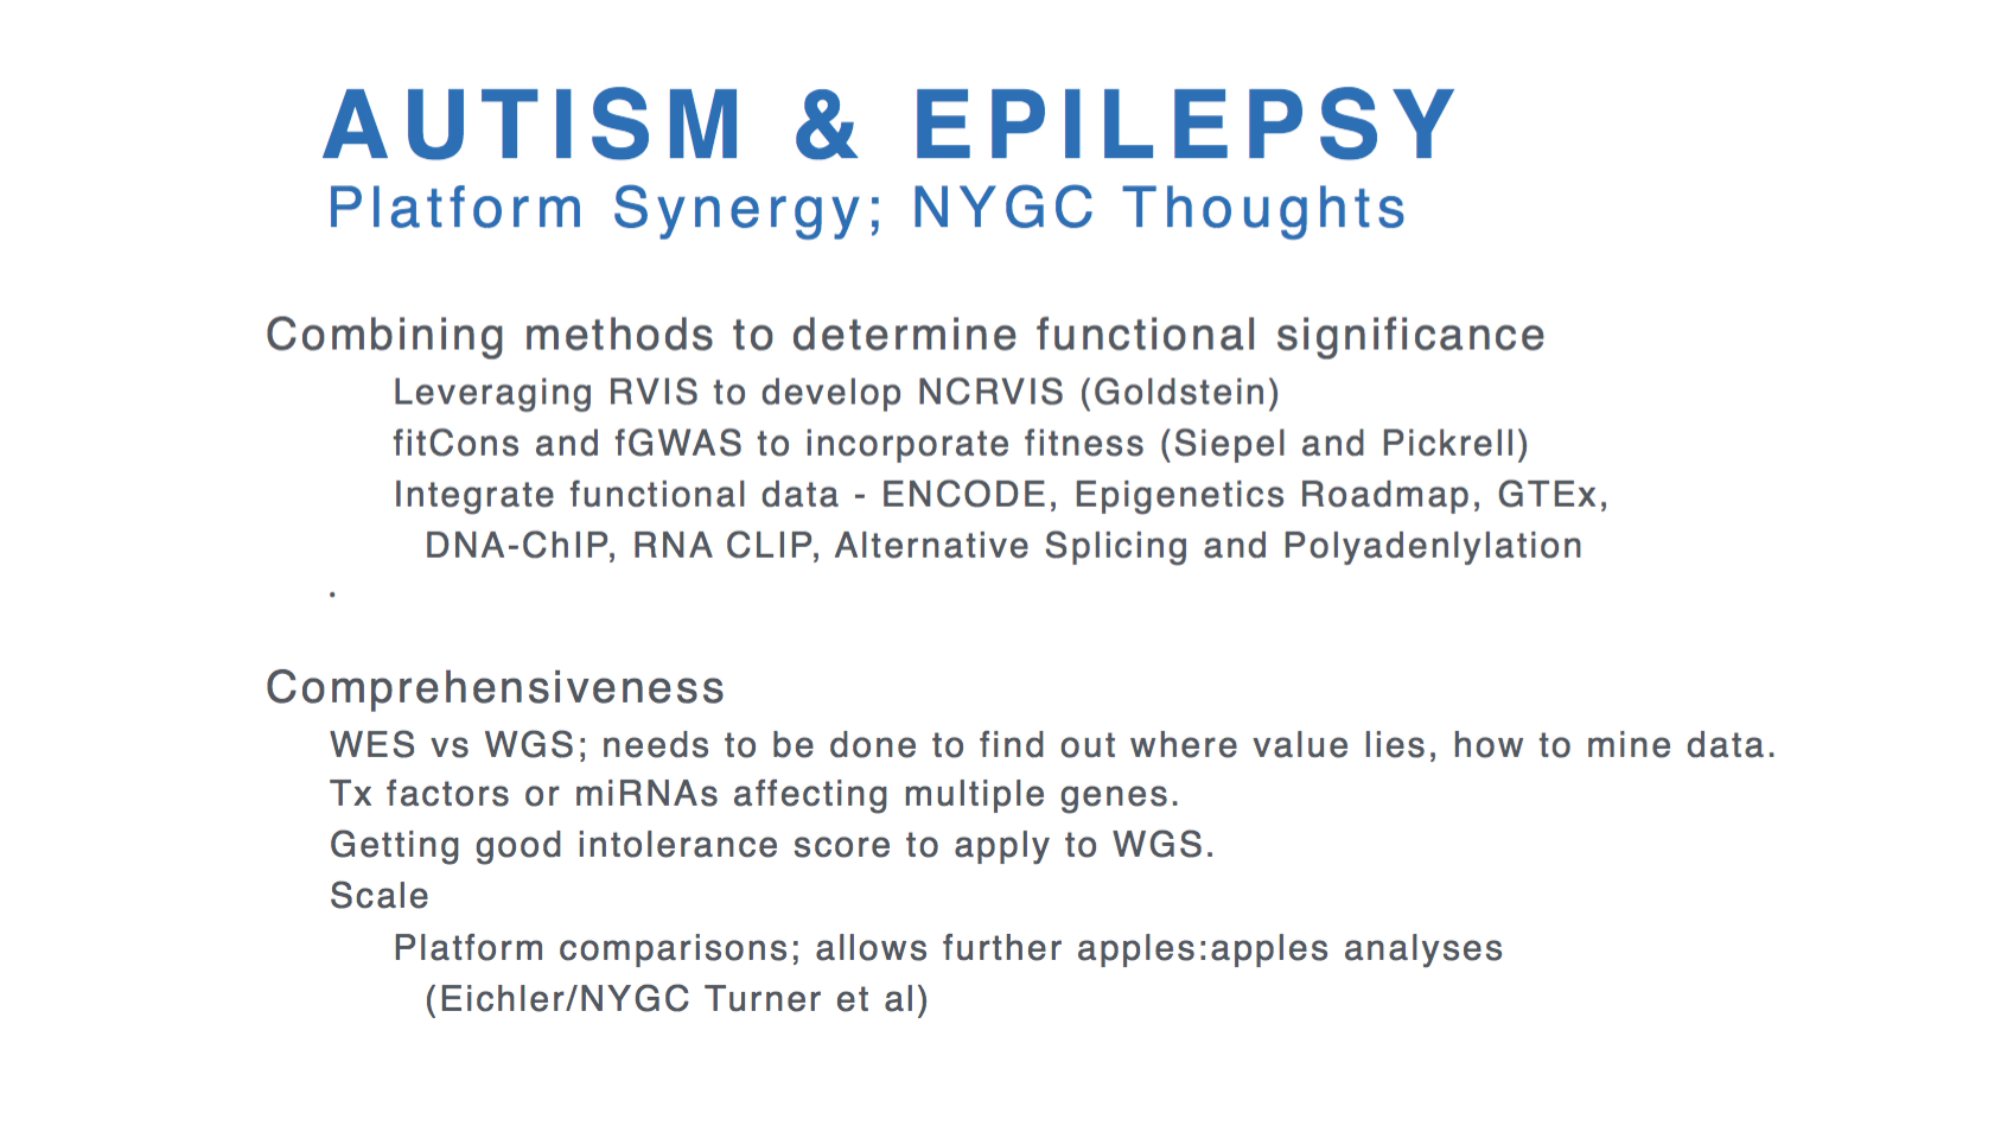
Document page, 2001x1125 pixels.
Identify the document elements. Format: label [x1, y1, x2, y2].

picture [108, 0, 1892, 1125]
